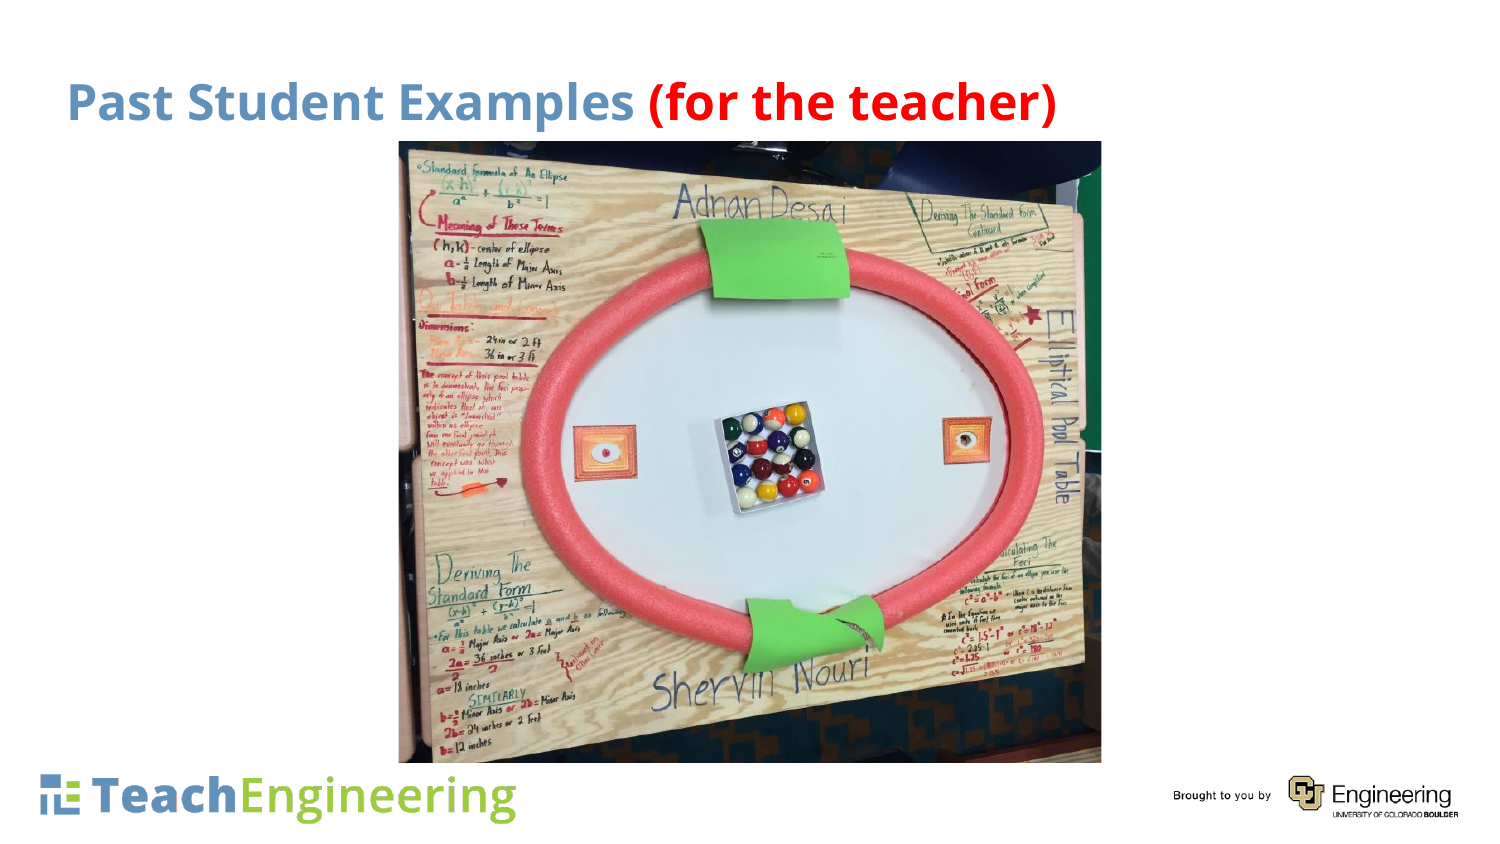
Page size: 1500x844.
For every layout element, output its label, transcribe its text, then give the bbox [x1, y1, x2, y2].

picture [24, 141, 1476, 830]
title Past Student Examples (for the teacher) [51, 46, 1449, 699]
